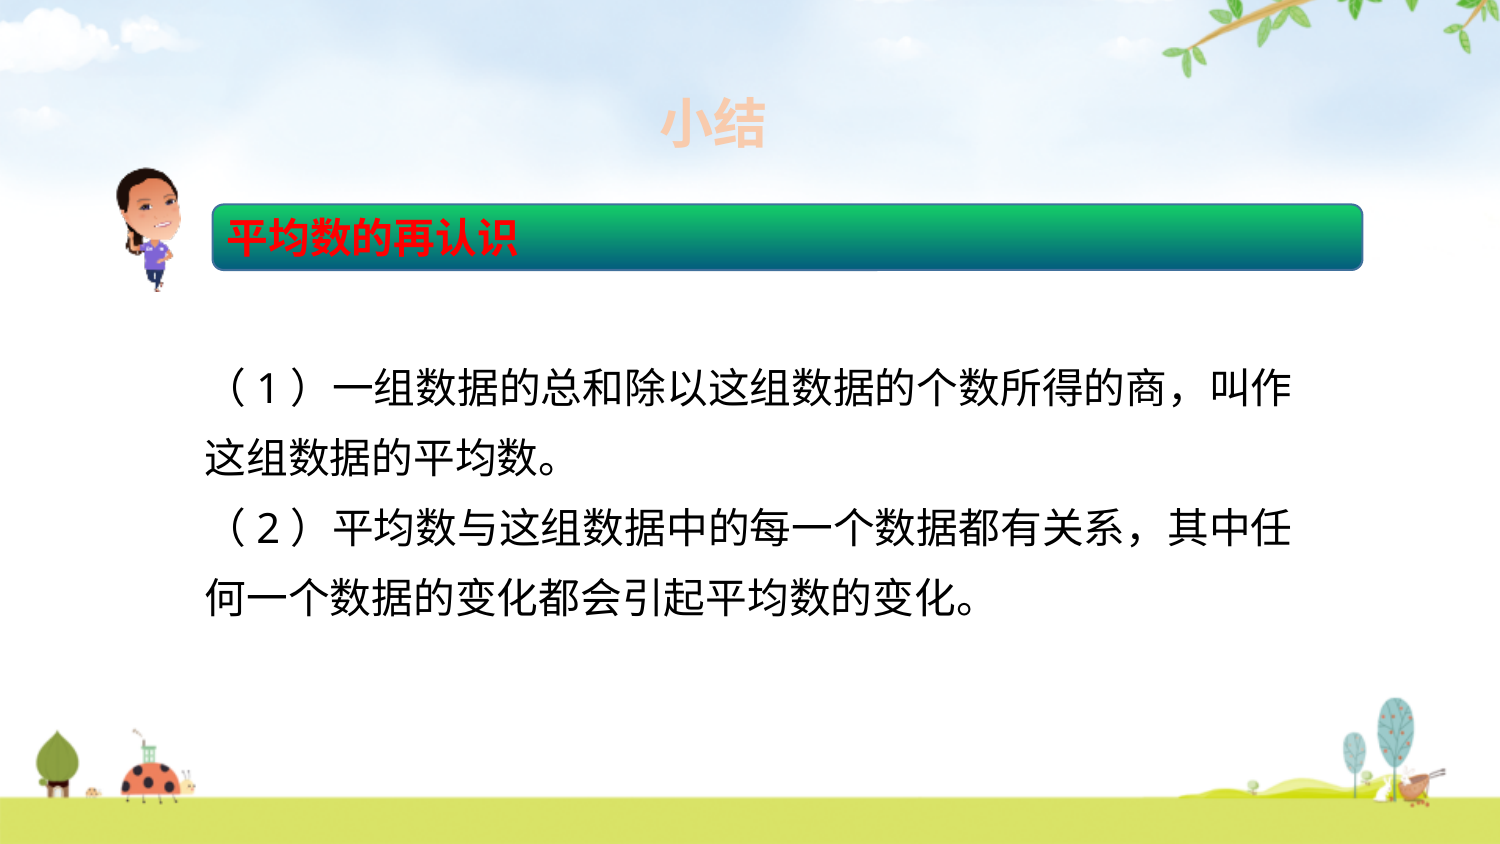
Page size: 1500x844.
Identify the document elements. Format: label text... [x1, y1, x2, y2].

text_box 小结 [648, 84, 779, 161]
picture [0, 0, 1500, 844]
text_box 平均数的再认识 [212, 204, 1363, 271]
text_box （1）一组数据的总和除以这组数据的个数所得的商，叫作这组数据的平均数。 （2）平均数与这组数据中的每一个数据都有关系，其中任何一个数据的变化都会引起平均数的变化。 [193, 336, 1316, 628]
